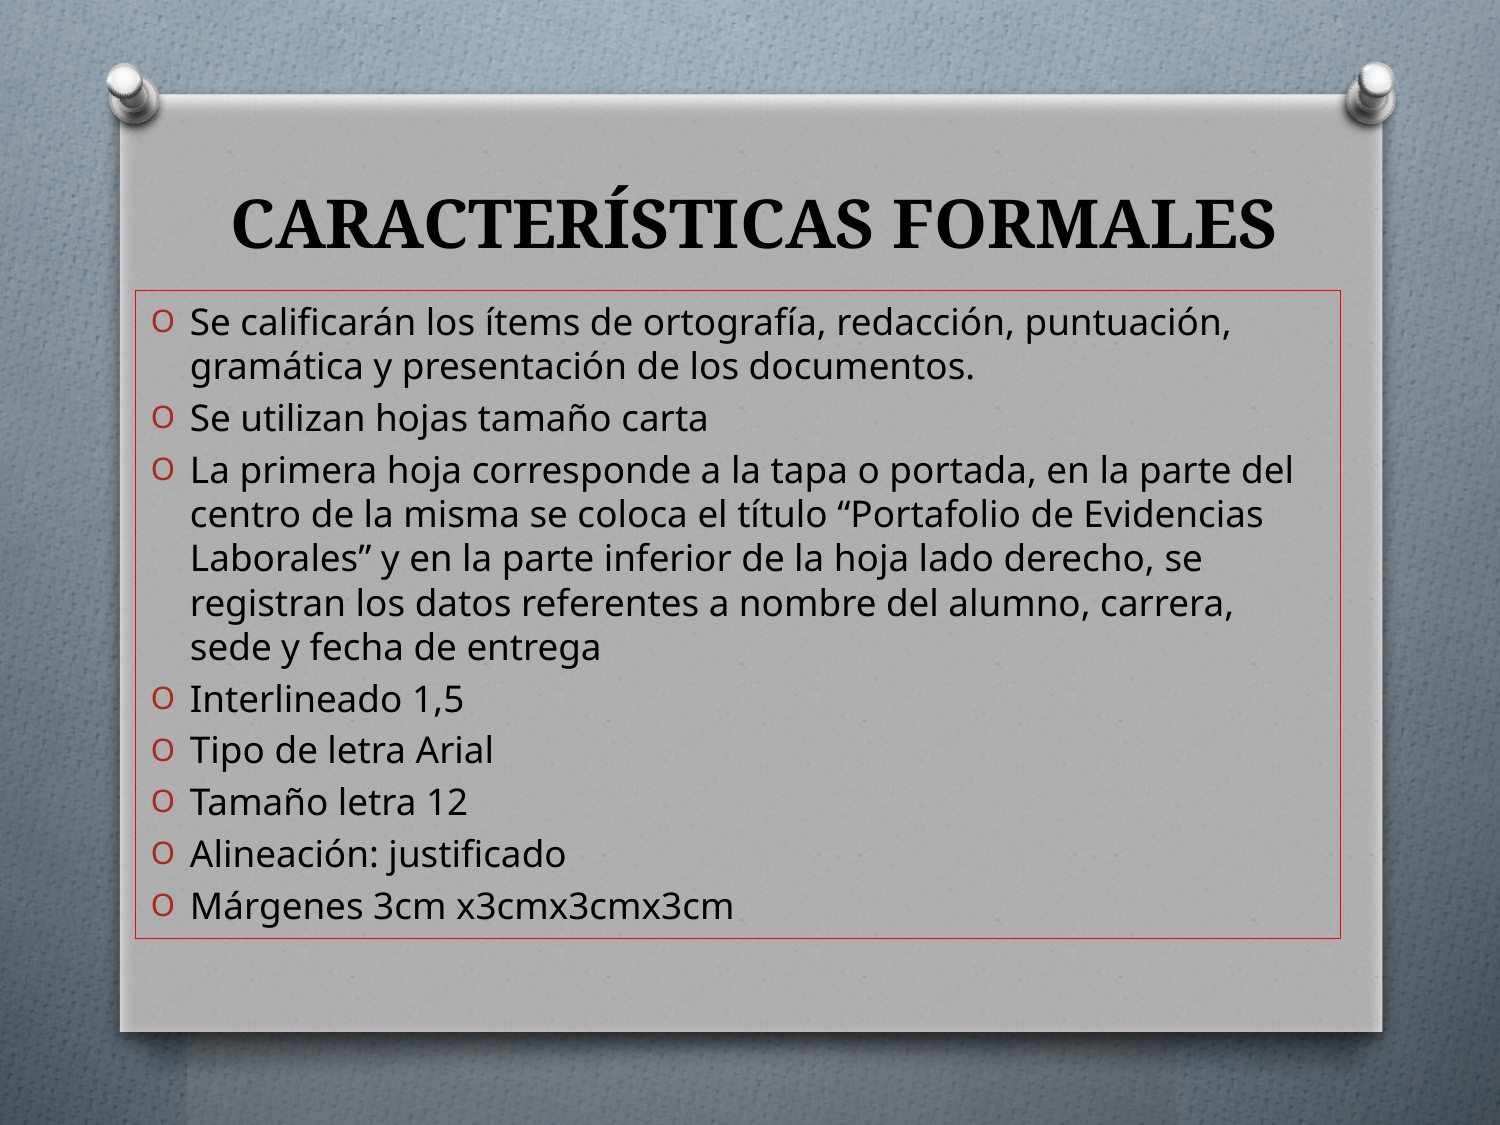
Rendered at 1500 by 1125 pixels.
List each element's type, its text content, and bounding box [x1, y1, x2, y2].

picture [1317, 35, 1439, 156]
list Se calificarán los ítems de ortografía, redacción, puntuación, gramática y presentación de los documentos. Se utilizan hojas tamaño carta La primera hoja corresponde a la tapa o portada, en la parte del centro de la misma se coloca el título “Portafolio de Evidencias Laborales” y en la parte inferior de la hoja lado derecho, se registran los datos referentes a nombre del alumno, carrera, sede y fecha de entrega Interlineado 1,5 Tipo de letra Arial Tamaño letra 12 Alineación: justificado Márgenes 3cm x3cmx3cmx3cm [135, 290, 1341, 939]
title CARACTERÍSTICAS FORMALES [183, 172, 1326, 290]
picture [75, 29, 198, 153]
